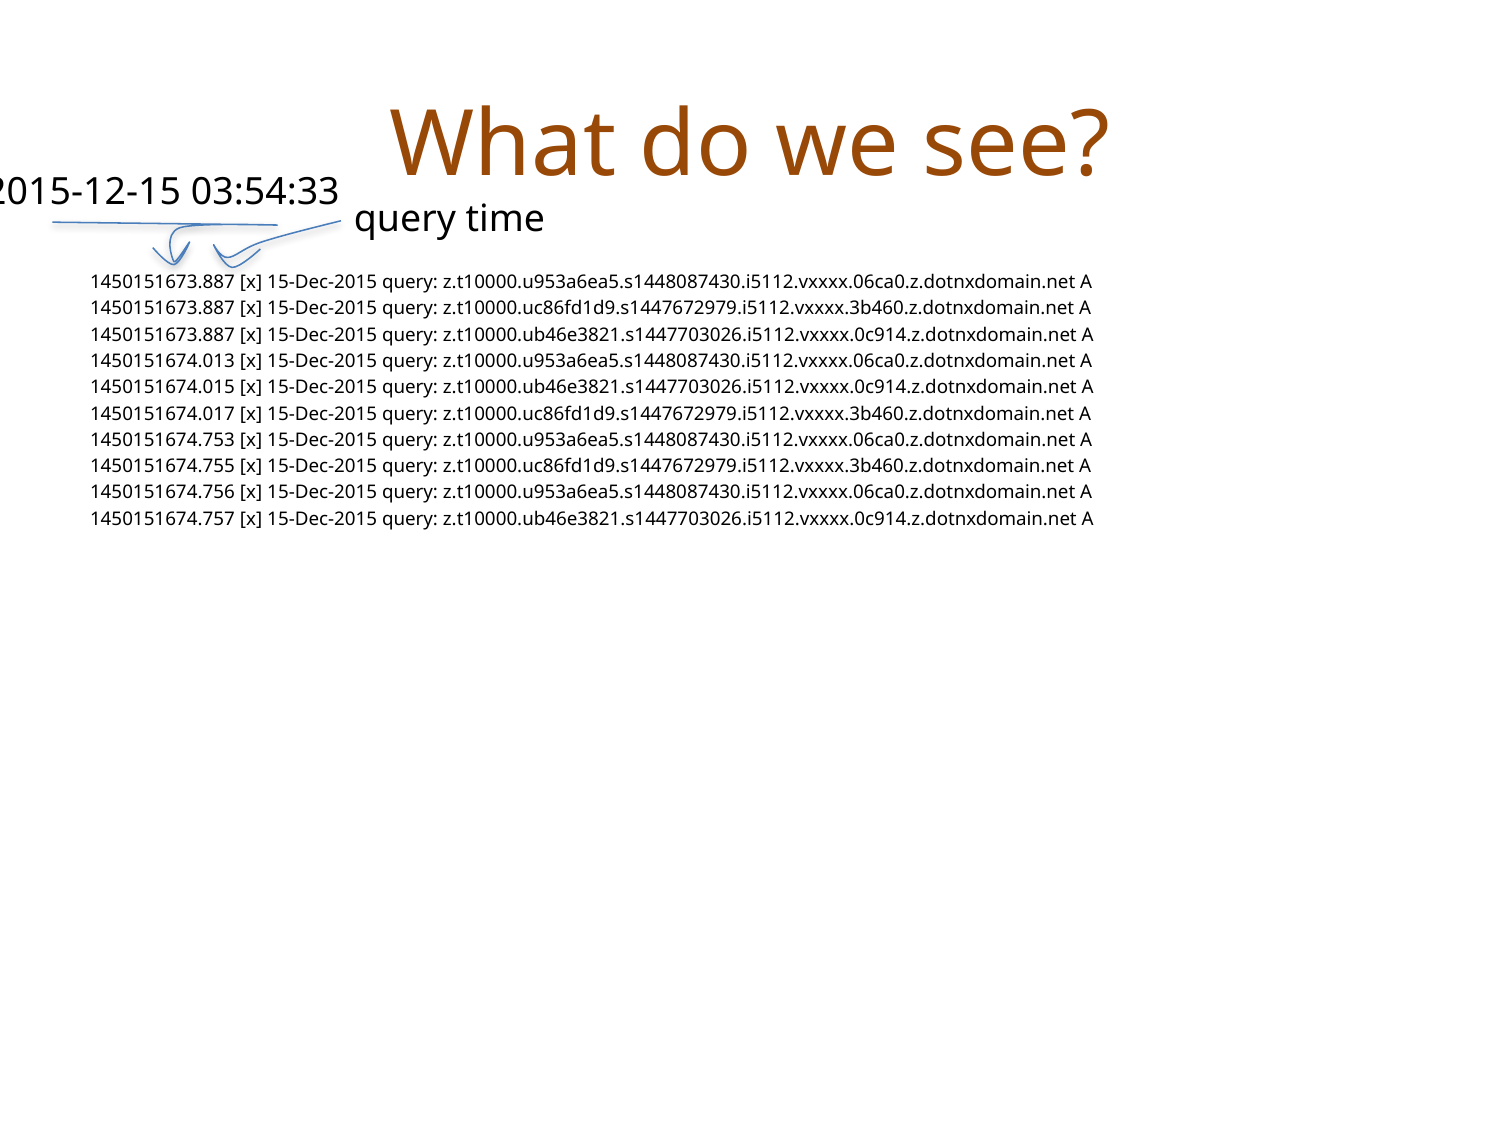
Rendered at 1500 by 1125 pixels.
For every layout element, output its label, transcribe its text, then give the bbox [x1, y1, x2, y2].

text_box query time [339, 186, 561, 247]
text_box [212, 220, 342, 269]
title What do we see? [75, 45, 1425, 233]
list 1450151673.887 [x] 15-Dec-2015 query: z.t10000.u953a6ea5.s1448087430.i5112.vxxxx.06ca0.z.dotnxdomain.net A 1450151673.887 [x] 15-Dec-2015 query: z.t10000.uc86fd1d9.s1447672979.i5112.vxxxx.3b460.z.dotnxdomain.net A 1450151673.887 [x] 15-Dec-2015 query: z.t10000.ub46e3821.s1447703026.i5112.vxxxx.0c914.z.dotnxdomain.net A 1450151674.013 [x] 15-Dec-2015 query: z.t10000.u953a6ea5.s1448087430.i5112.vxxxx.06ca0.z.dotnxdomain.net A 1450151674.015 [x] 15-Dec-2015 query: z.t10000.ub46e3821.s1447703026.i5112.vxxxx.0c914.z.dotnxdomain.net A 1450151674.017 [x] 15-Dec-2015 query: z.t10000.uc86fd1d9.s1447672979.i5112.vxxxx.3b460.z.dotnxdomain.net A 1450151674.753 [x] 15-Dec-2015 query: z.t10000.u953a6ea5.s1448087430.i5112.vxxxx.06ca0.z.dotnxdomain.net A 1450151674.755 [x] 15-Dec-2015 query: z.t10000.uc86fd1d9.s1447672979.i5112.vxxxx.3b460.z.dotnxdomain.net A 1450151674.756 [x] 15-Dec-2015 query: z.t10000.u953a6ea5.s1448087430.i5112.vxxxx.06ca0.z.dotnxdomain.net A 1450151674.757 [x] 15-Dec-2015 query: z.t10000.ub46e3821.s1447703026.i5112.vxxxx.0c914.z.dotnxdomain.net A [75, 262, 1462, 1005]
text_box 2015-12-15 03:54:33 [0, 159, 355, 219]
text_box [52, 221, 278, 266]
